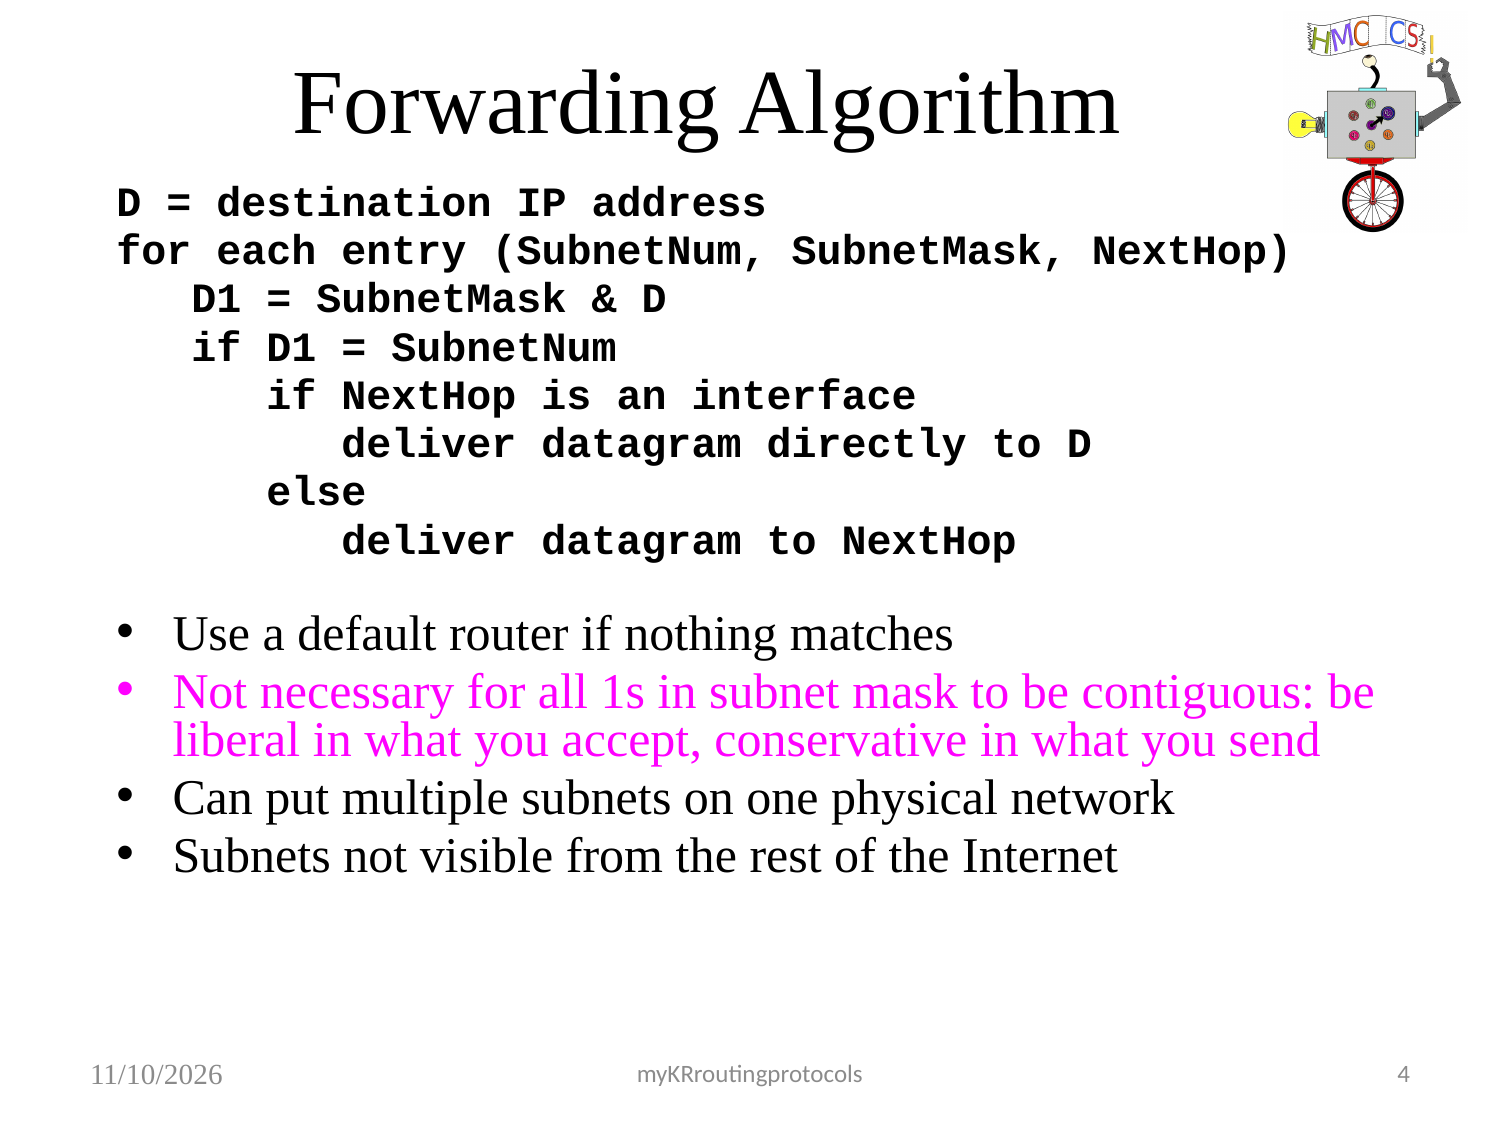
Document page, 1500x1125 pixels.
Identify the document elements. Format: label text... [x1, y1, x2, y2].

slide_number 4 [1074, 1042, 1425, 1103]
title Forwarding Algorithm [69, 22, 1345, 172]
footer myKRroutingprotocols [512, 1042, 988, 1103]
picture [1283, 11, 1468, 233]
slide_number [75, 1042, 425, 1103]
list D = destination IP address for each entry (SubnetNum, SubnetMask, NextHop) D1 = SubnetMask & D if D1 = SubnetNum if NextHop is an interface deliver datagram directly to D else deliver datagram to NextHop Use a default router if nothing matches Not necessary for all 1s in subnet mask to be contiguous: be liberal in what you accept, conservative in what you send Can put multiple subnets on one physical network Subnets not visible from the rest of the Internet [101, 176, 1428, 1036]
